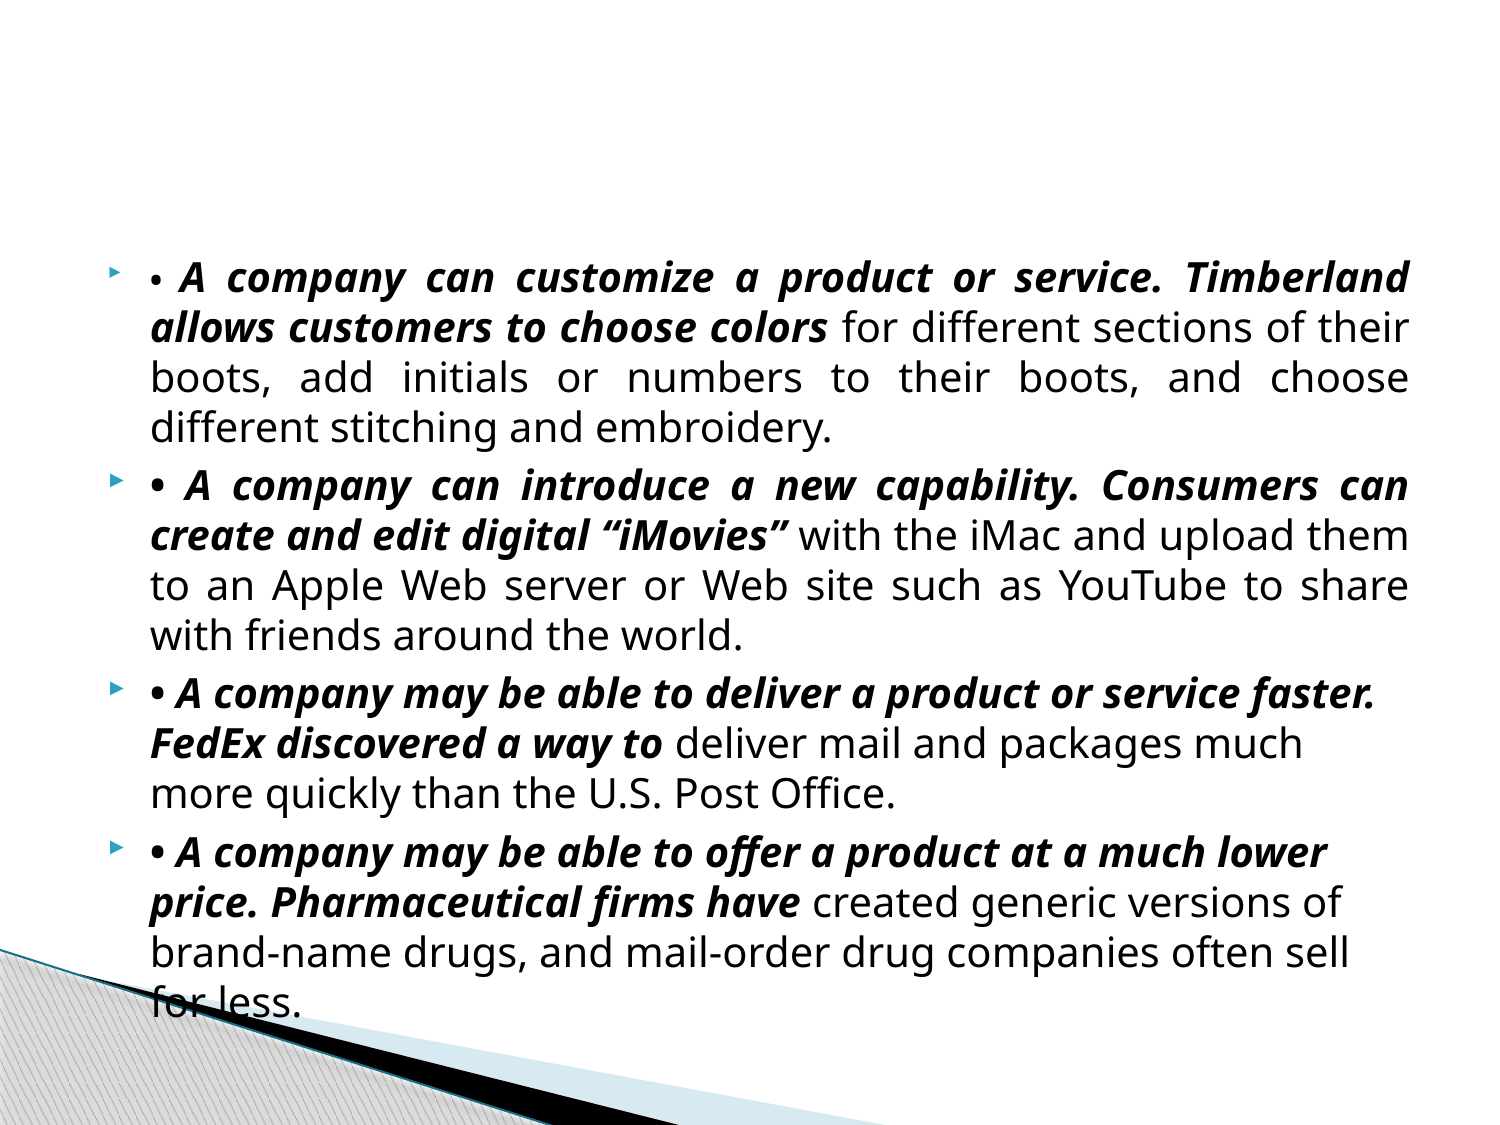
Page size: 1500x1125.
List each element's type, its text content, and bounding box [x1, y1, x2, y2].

list • A company can customize a product or service. Timberland allows customers to choose colors for different sections of their boots, add initials or numbers to their boots, and choose different stitching and embroidery. • A company can introduce a new capability. Consumers can create and edit digital “iMovies” with the iMac and upload them to an Apple Web server or Web site such as YouTube to share with friends around the world. • A company may be able to deliver a product or service faster. FedEx discovered a way to deliver mail and packages much more quickly than the U.S. Post Office. • A company may be able to offer a product at a much lower price. Pharmaceutical firms have created generic versions of brand-name drugs, and mail-order drug companies often sell for less. [75, 243, 1425, 986]
